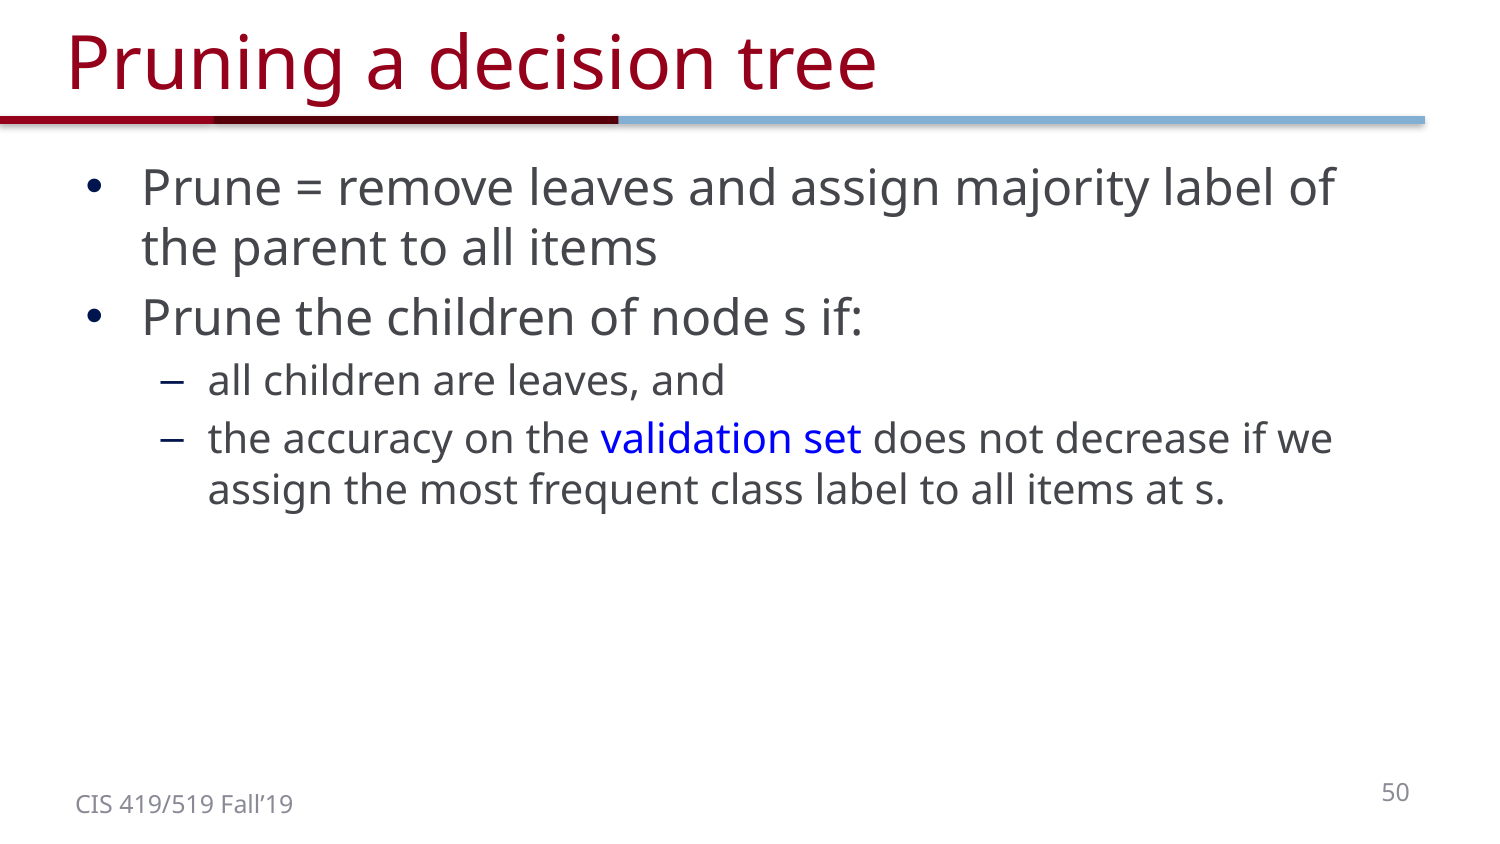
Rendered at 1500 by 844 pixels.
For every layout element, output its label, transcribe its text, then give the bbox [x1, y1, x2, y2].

list Prune = remove leaves and assign majority label of the parent to all items Prune the children of node s if: all children are leaves, and the accuracy on the validation set does not decrease if we assign the most frequent class label to all items at s. [70, 148, 1421, 754]
slide_number 50 [1074, 770, 1425, 816]
title Pruning a decision tree [50, 2, 1401, 117]
